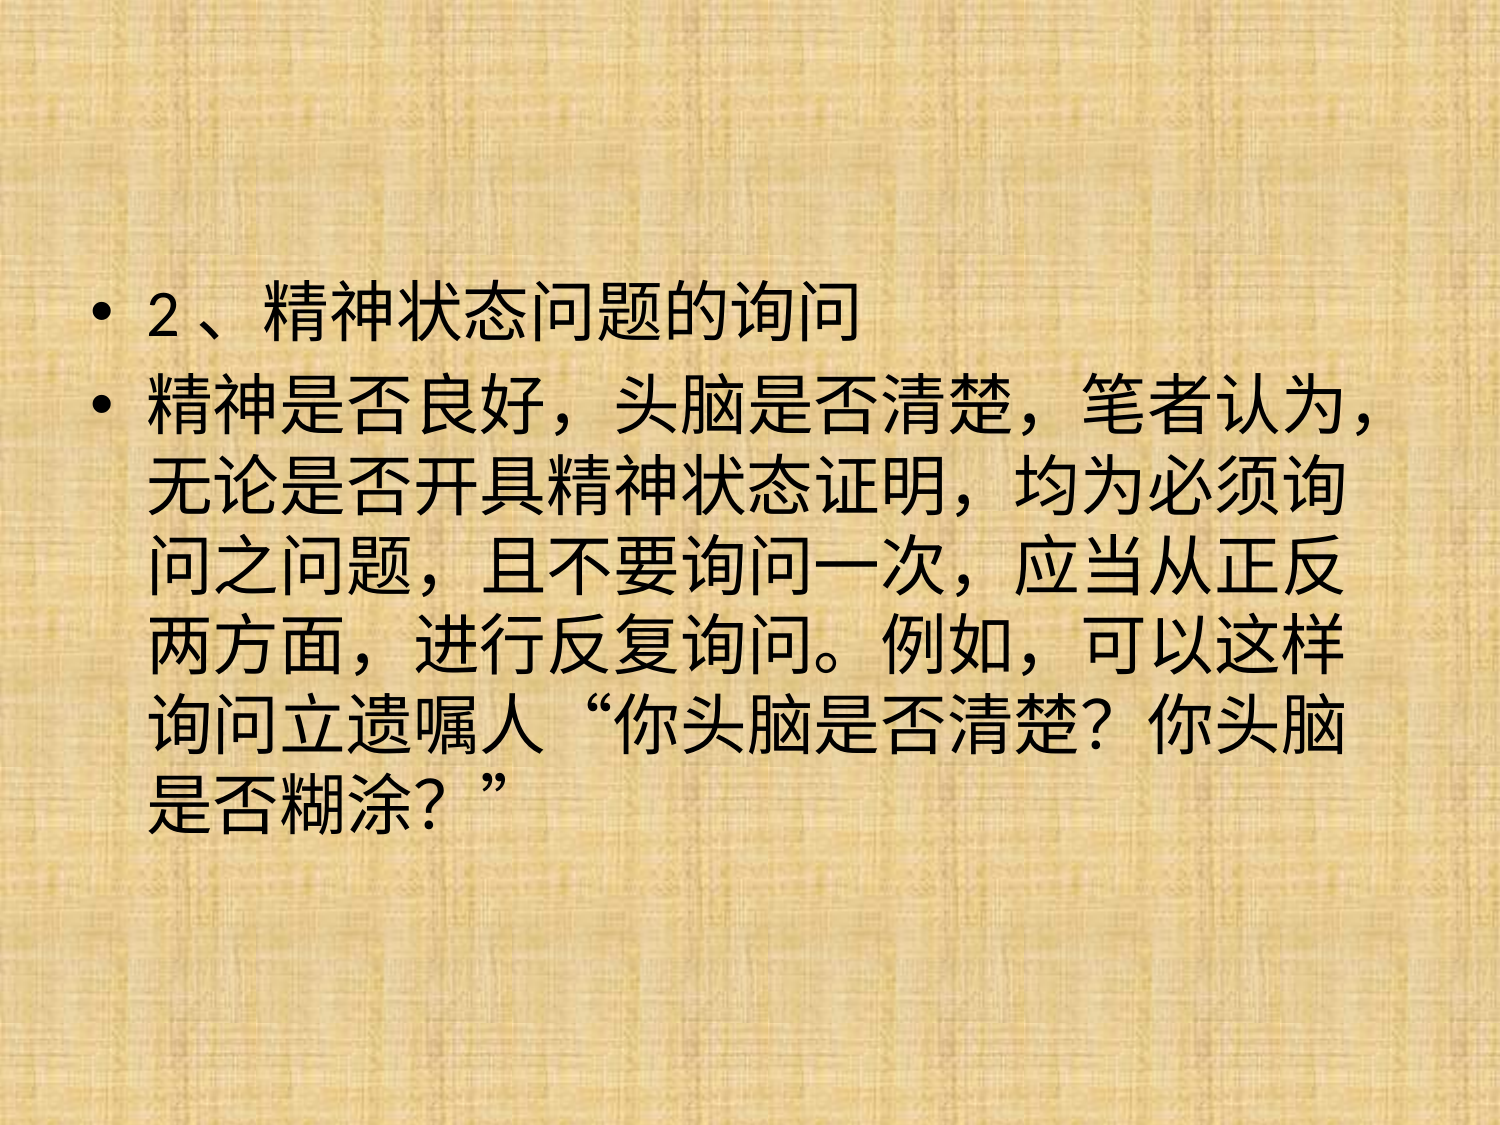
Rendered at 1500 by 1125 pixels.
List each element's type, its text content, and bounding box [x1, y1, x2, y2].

list 2、精神状态问题的询问 精神是否良好，头脑是否清楚，笔者认为，无论是否开具精神状态证明，均为必须询问之问题，且不要询问一次，应当从正反两方面，进行反复询问。例如，可以这样询问立遗嘱人“你头脑是否清楚？你头脑是否糊涂？” [75, 262, 1425, 1005]
picture [0, 0, 1500, 1125]
